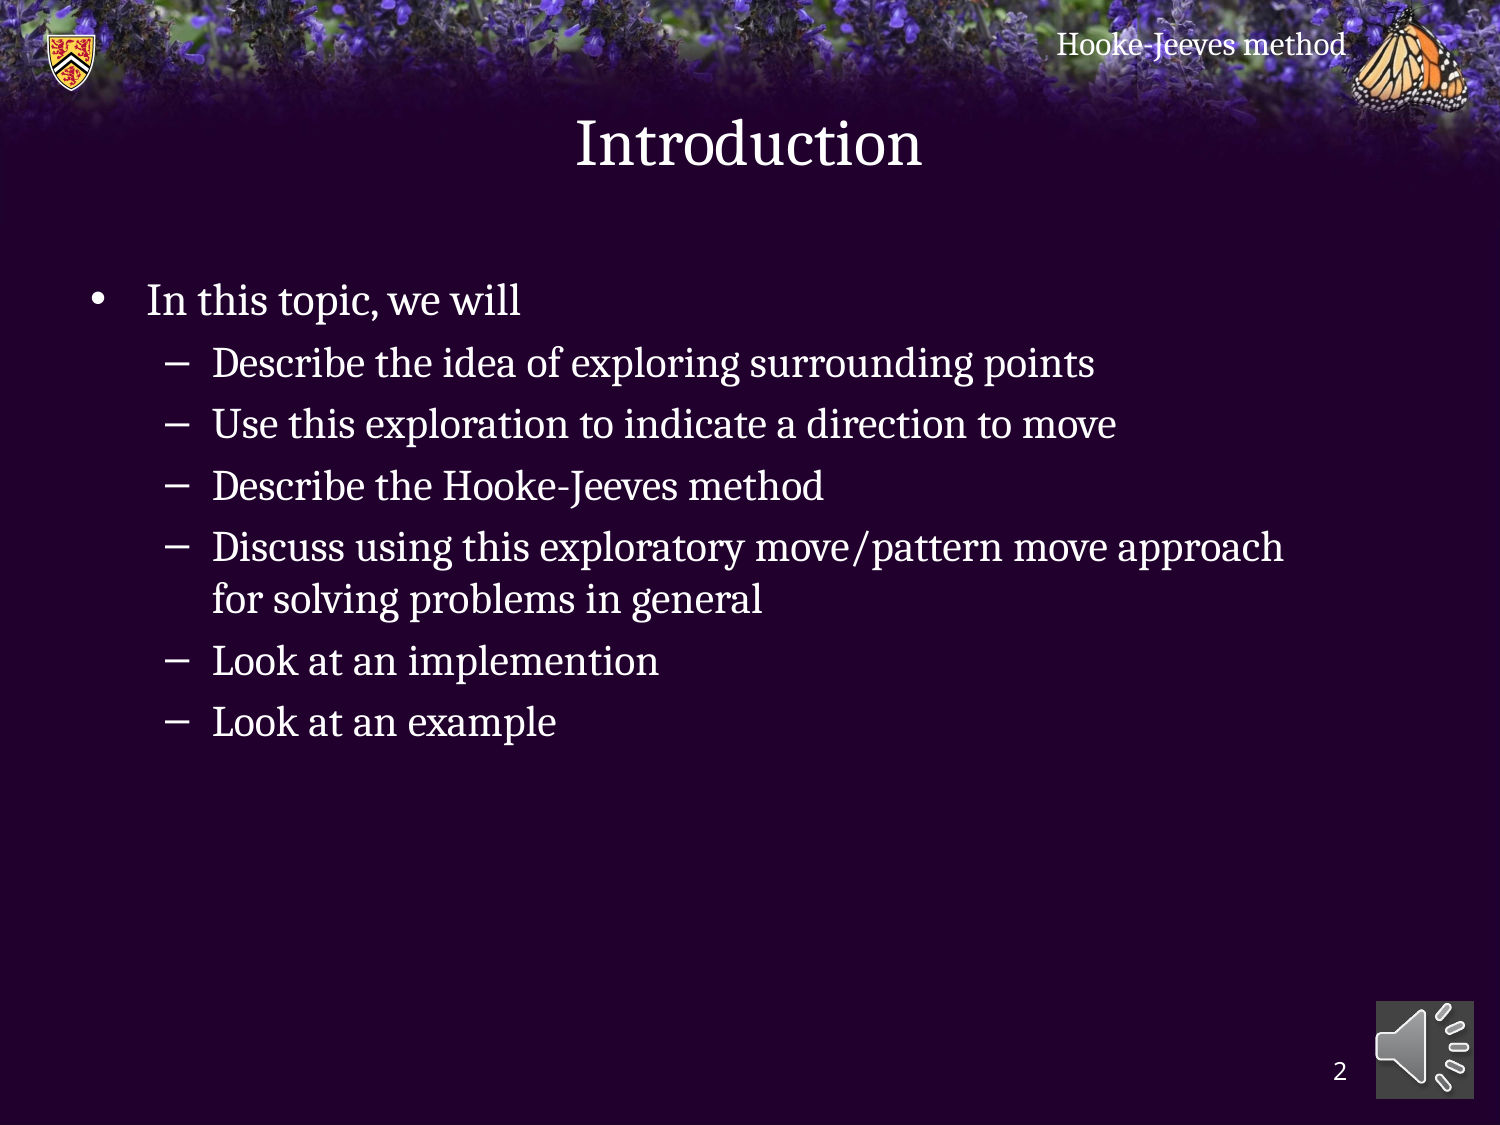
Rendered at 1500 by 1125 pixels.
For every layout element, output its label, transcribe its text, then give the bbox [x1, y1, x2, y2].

footer Hooke-Jeeves method [320, 12, 1363, 73]
slide_number 2 [1187, 1042, 1363, 1103]
title Introduction [75, 45, 1425, 233]
picture [0, 0, 1500, 1125]
list In this topic, we will Describe the idea of exploring surrounding points Use this exploration to indicate a direction to move Describe the Hooke-Jeeves method Discuss using this exploratory move/pattern move approach for solving problems in general Look at an implemention Look at an example [75, 262, 1320, 1005]
